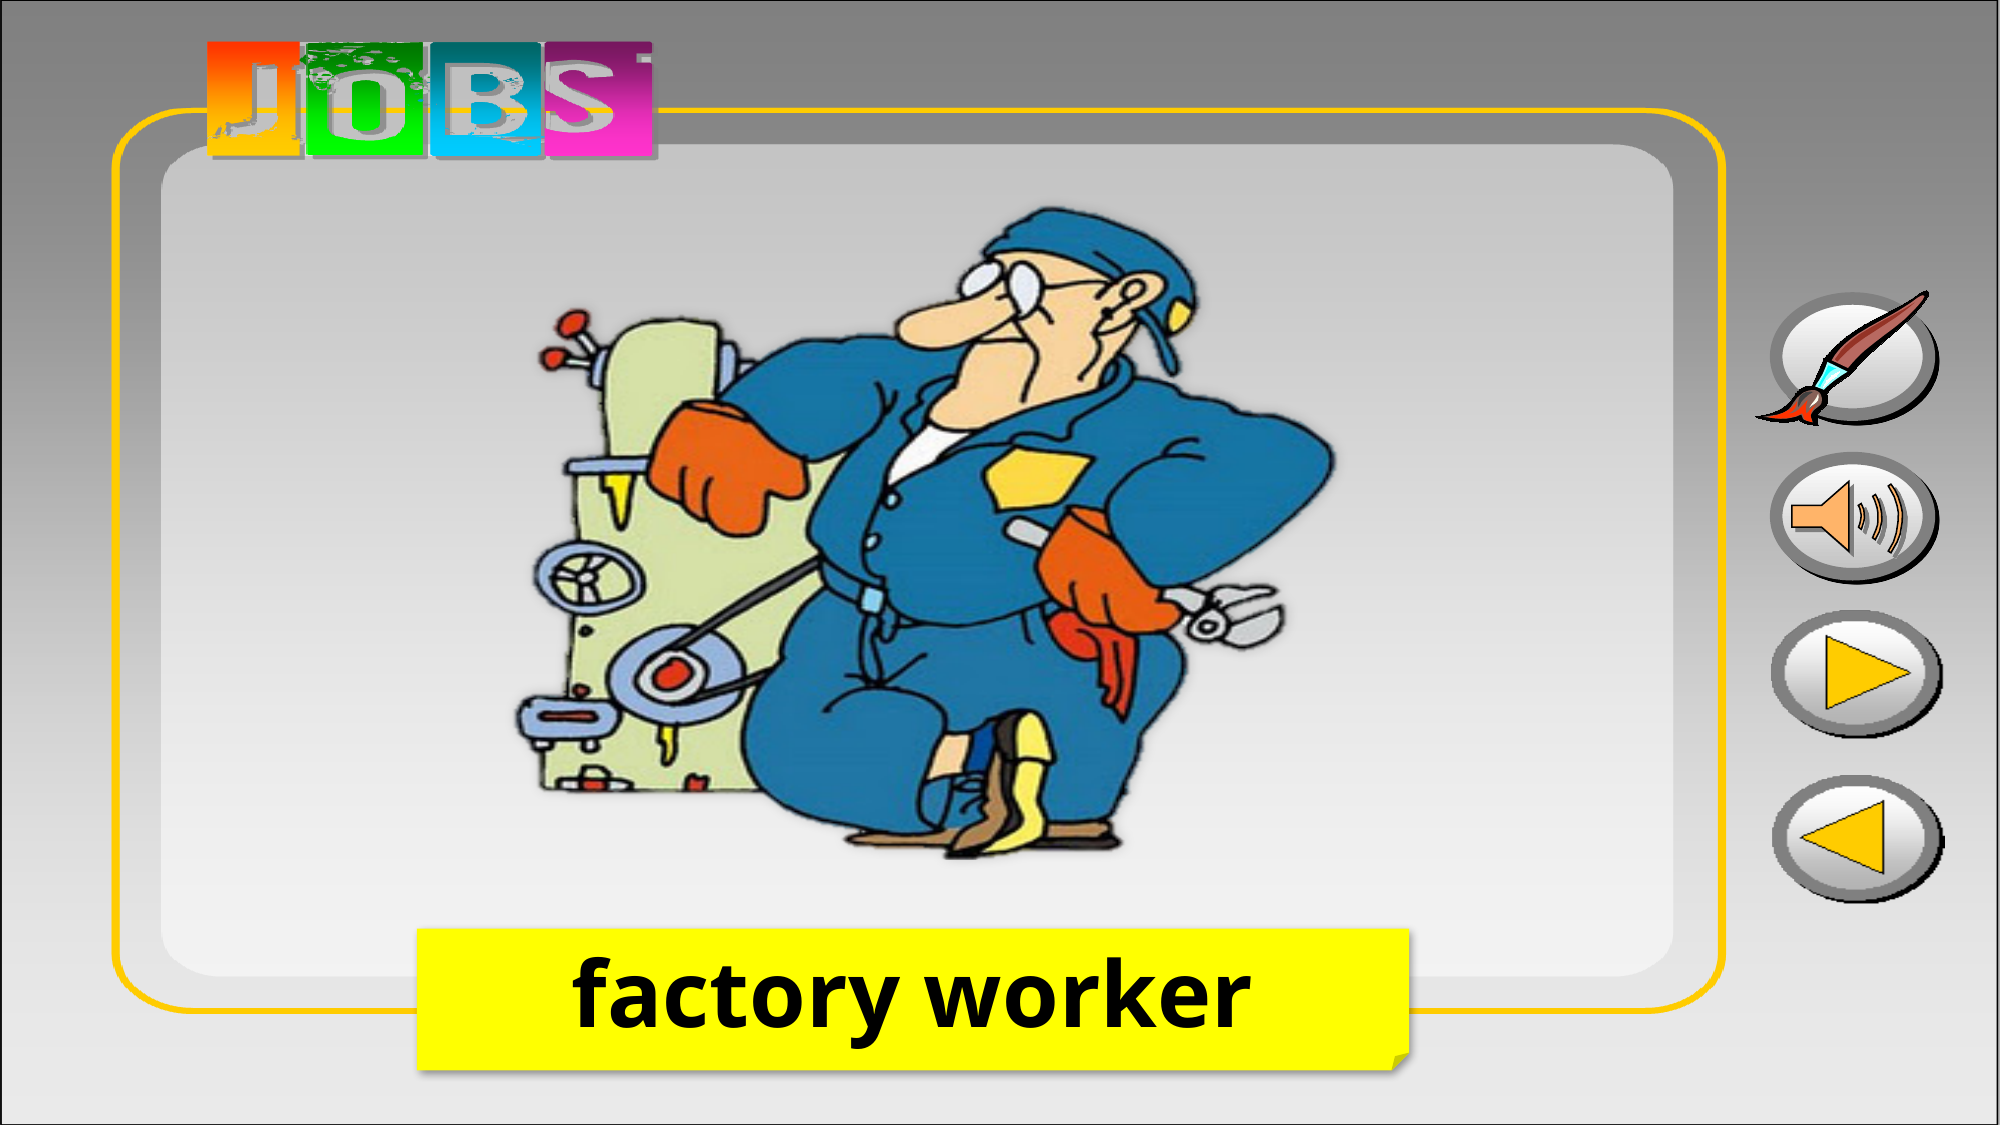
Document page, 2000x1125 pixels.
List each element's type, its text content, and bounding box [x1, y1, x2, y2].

text_box factory worker [416, 928, 1410, 1071]
picture [0, 0, 2000, 1125]
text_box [1755, 290, 1930, 426]
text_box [1775, 457, 1930, 575]
